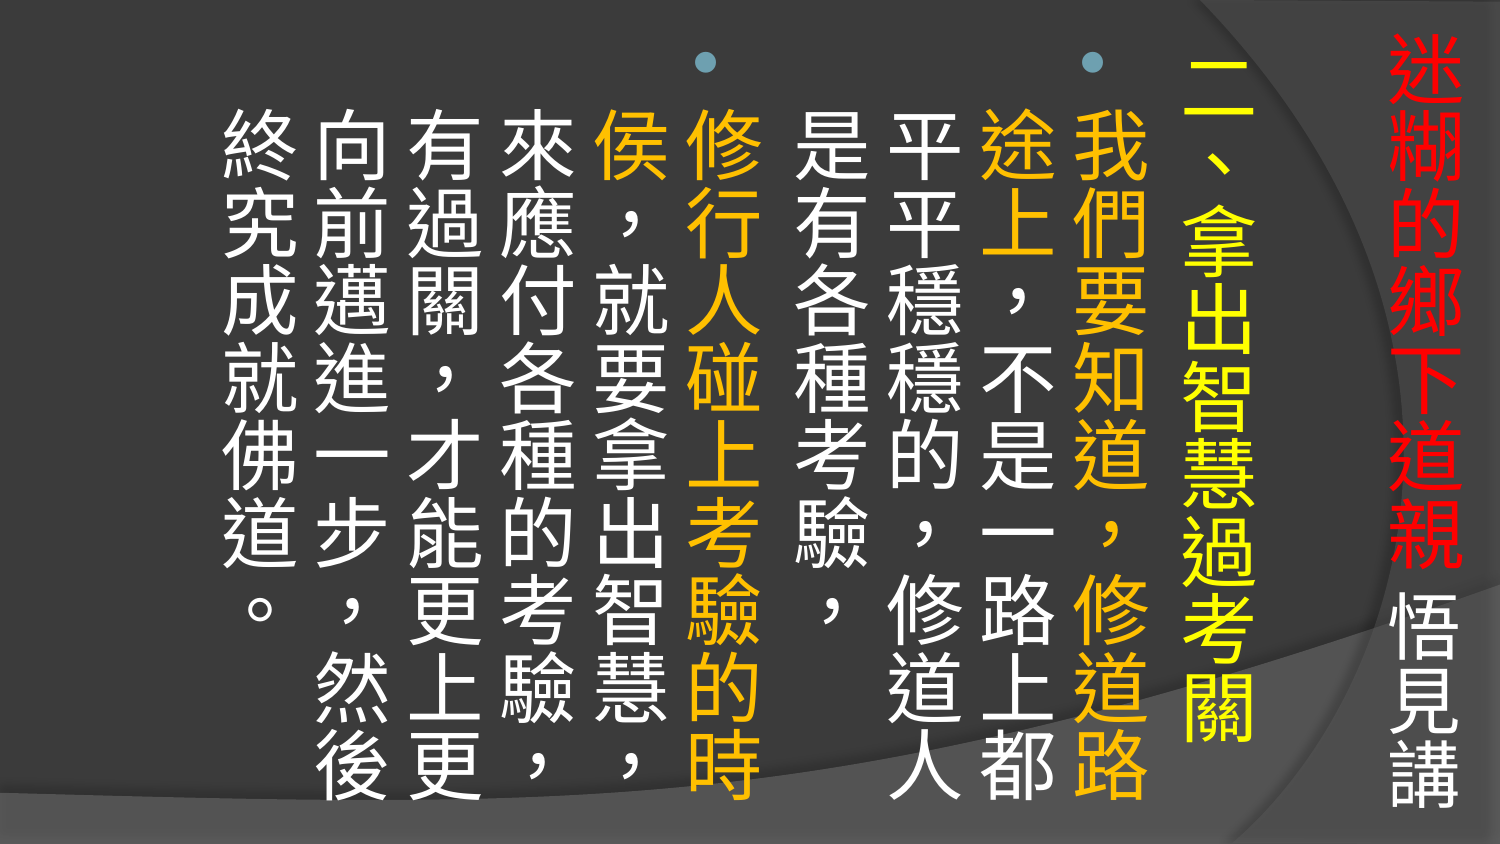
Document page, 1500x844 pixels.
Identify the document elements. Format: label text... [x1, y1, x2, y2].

title 迷糊的鄉下道親 悟見講 [1364, 21, 1483, 820]
list 二、拿出智慧過考關 我們要知道，修道路途上，不是一路上都平平穩穩的，修道人是有各種考驗， 修行人碰上考驗的時侯，就要拿出智慧，來應付各種的考驗，有過關，才能更上更向前邁進一步，然後終究成就佛道。 [29, 27, 1365, 820]
